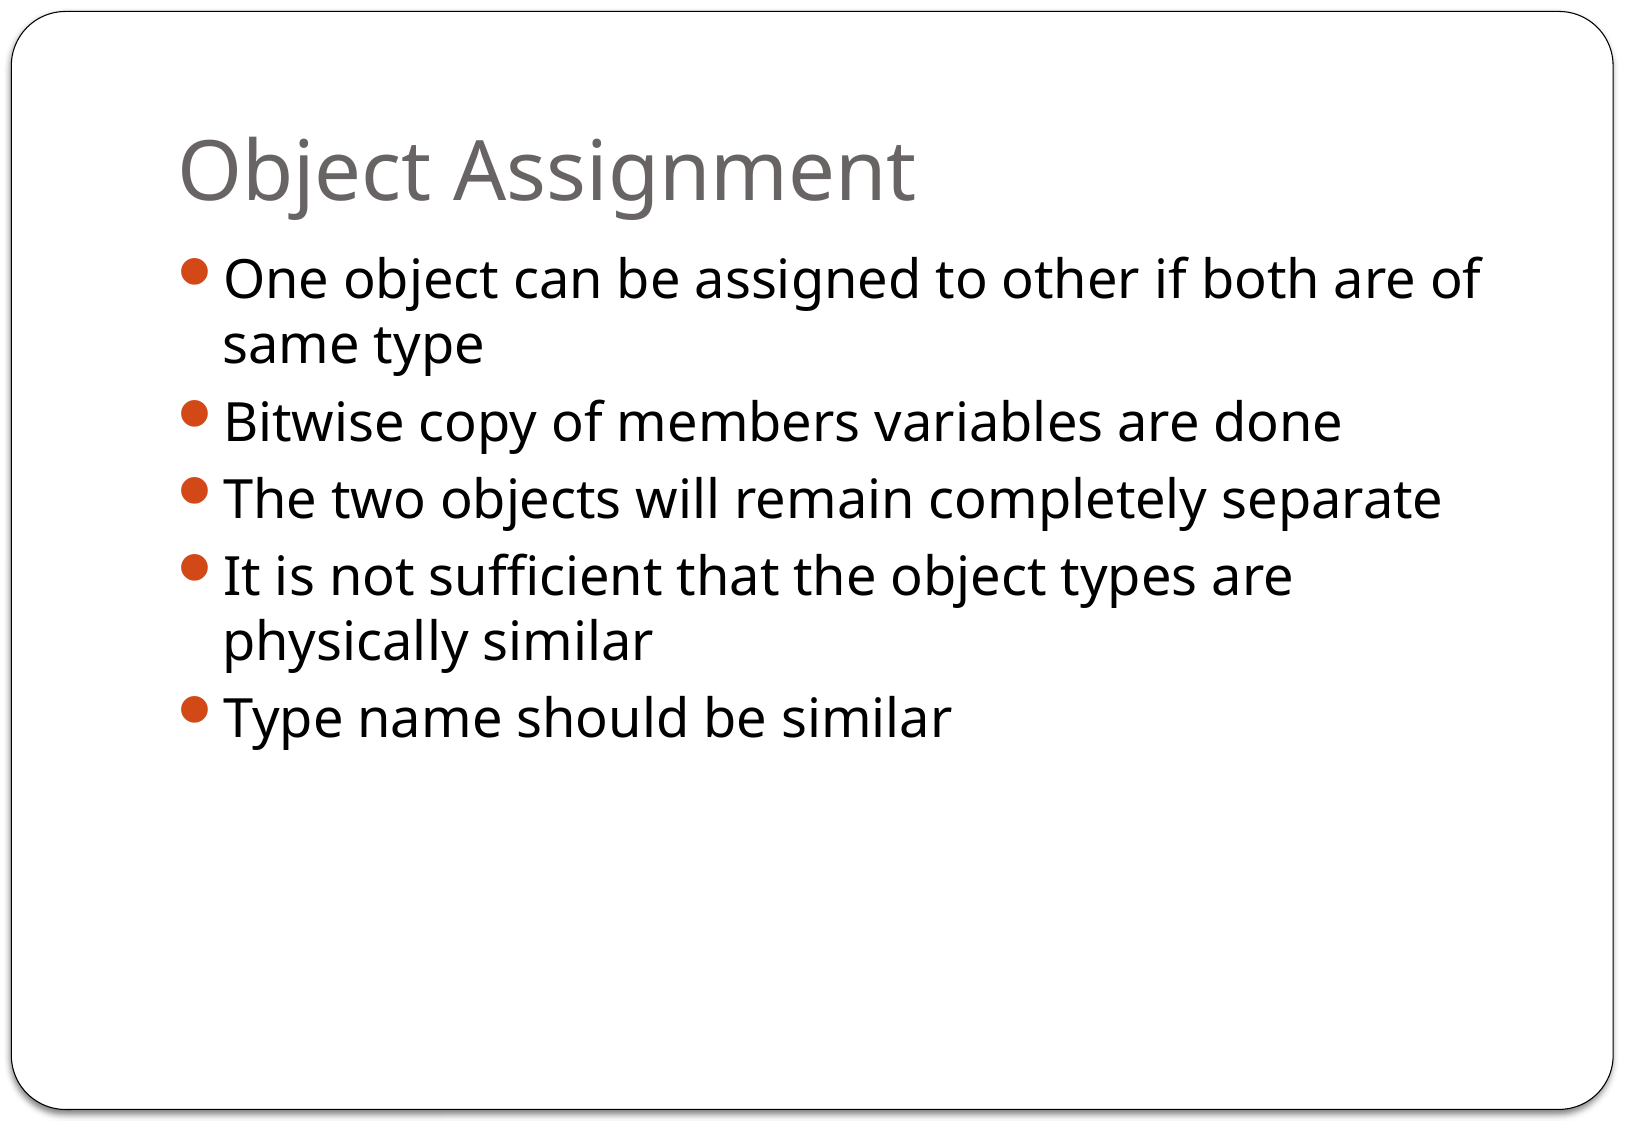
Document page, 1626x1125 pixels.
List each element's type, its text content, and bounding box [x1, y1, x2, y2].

list One object can be assigned to other if both are of same type Bitwise copy of members variables are done The two objects will remain completely separate It is not sufficient that the object types are physically similar Type name should be similar [162, 237, 1544, 988]
title Object Assignment [162, 45, 1544, 233]
